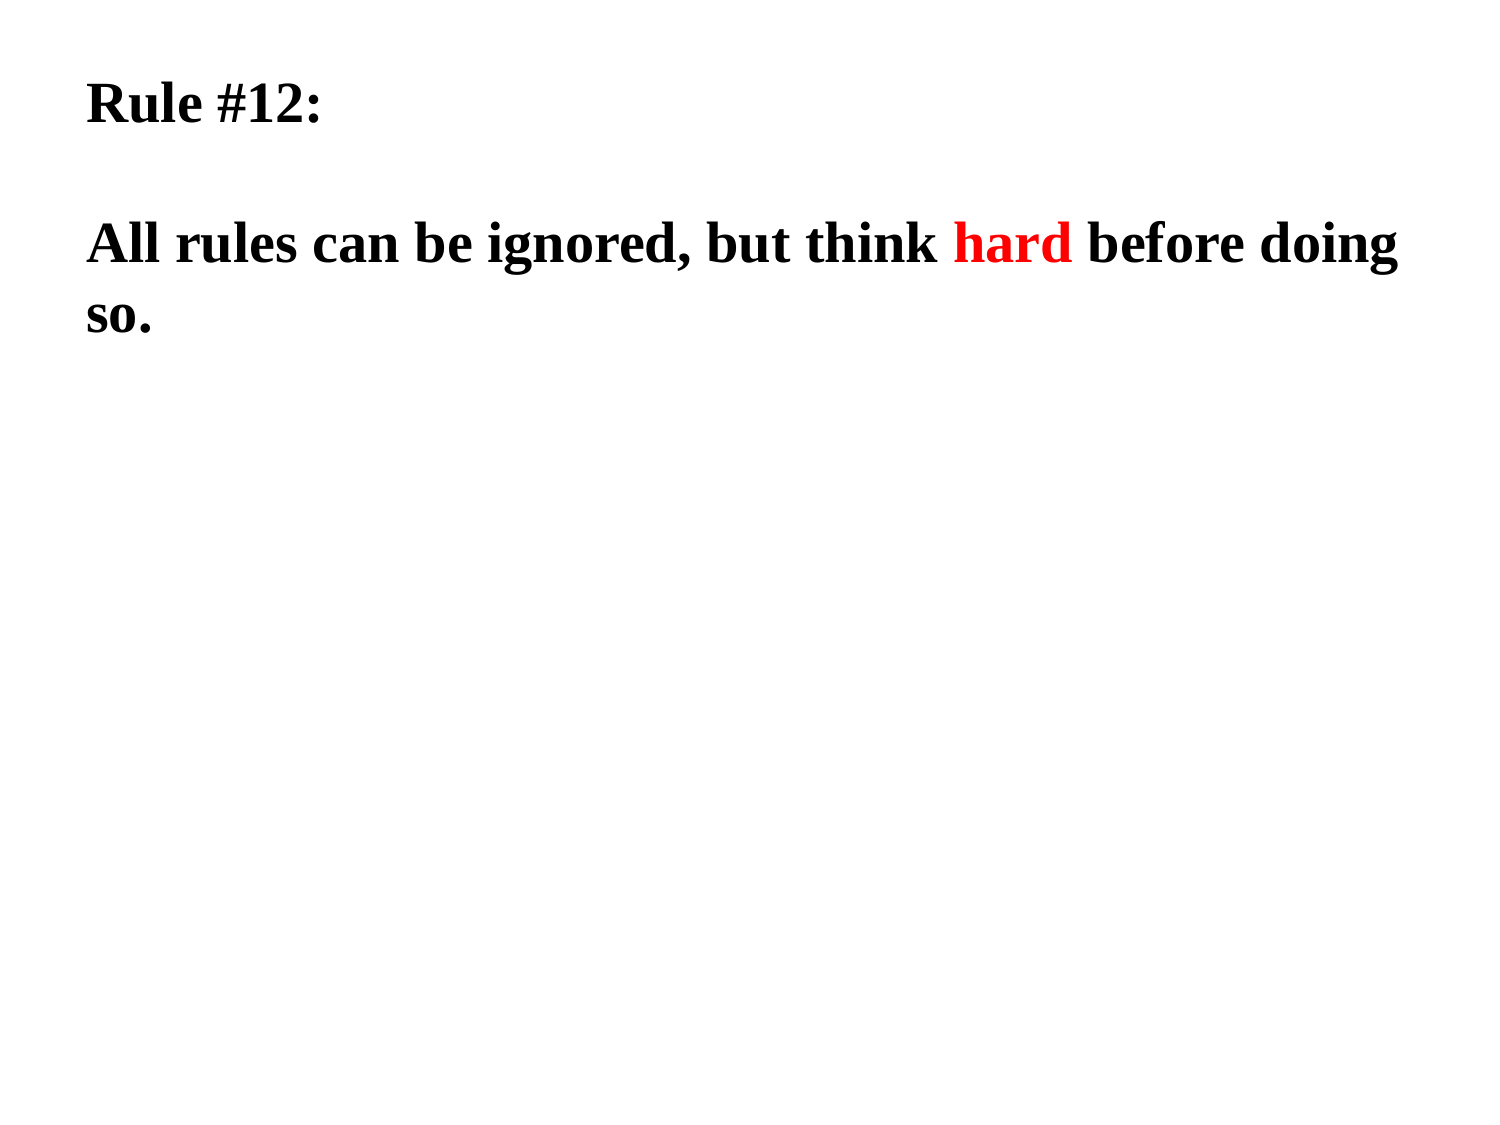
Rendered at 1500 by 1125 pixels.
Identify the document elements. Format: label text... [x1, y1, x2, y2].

text_box Rule #12: All rules can be ignored, but think hard before doing so. [71, 57, 1484, 352]
